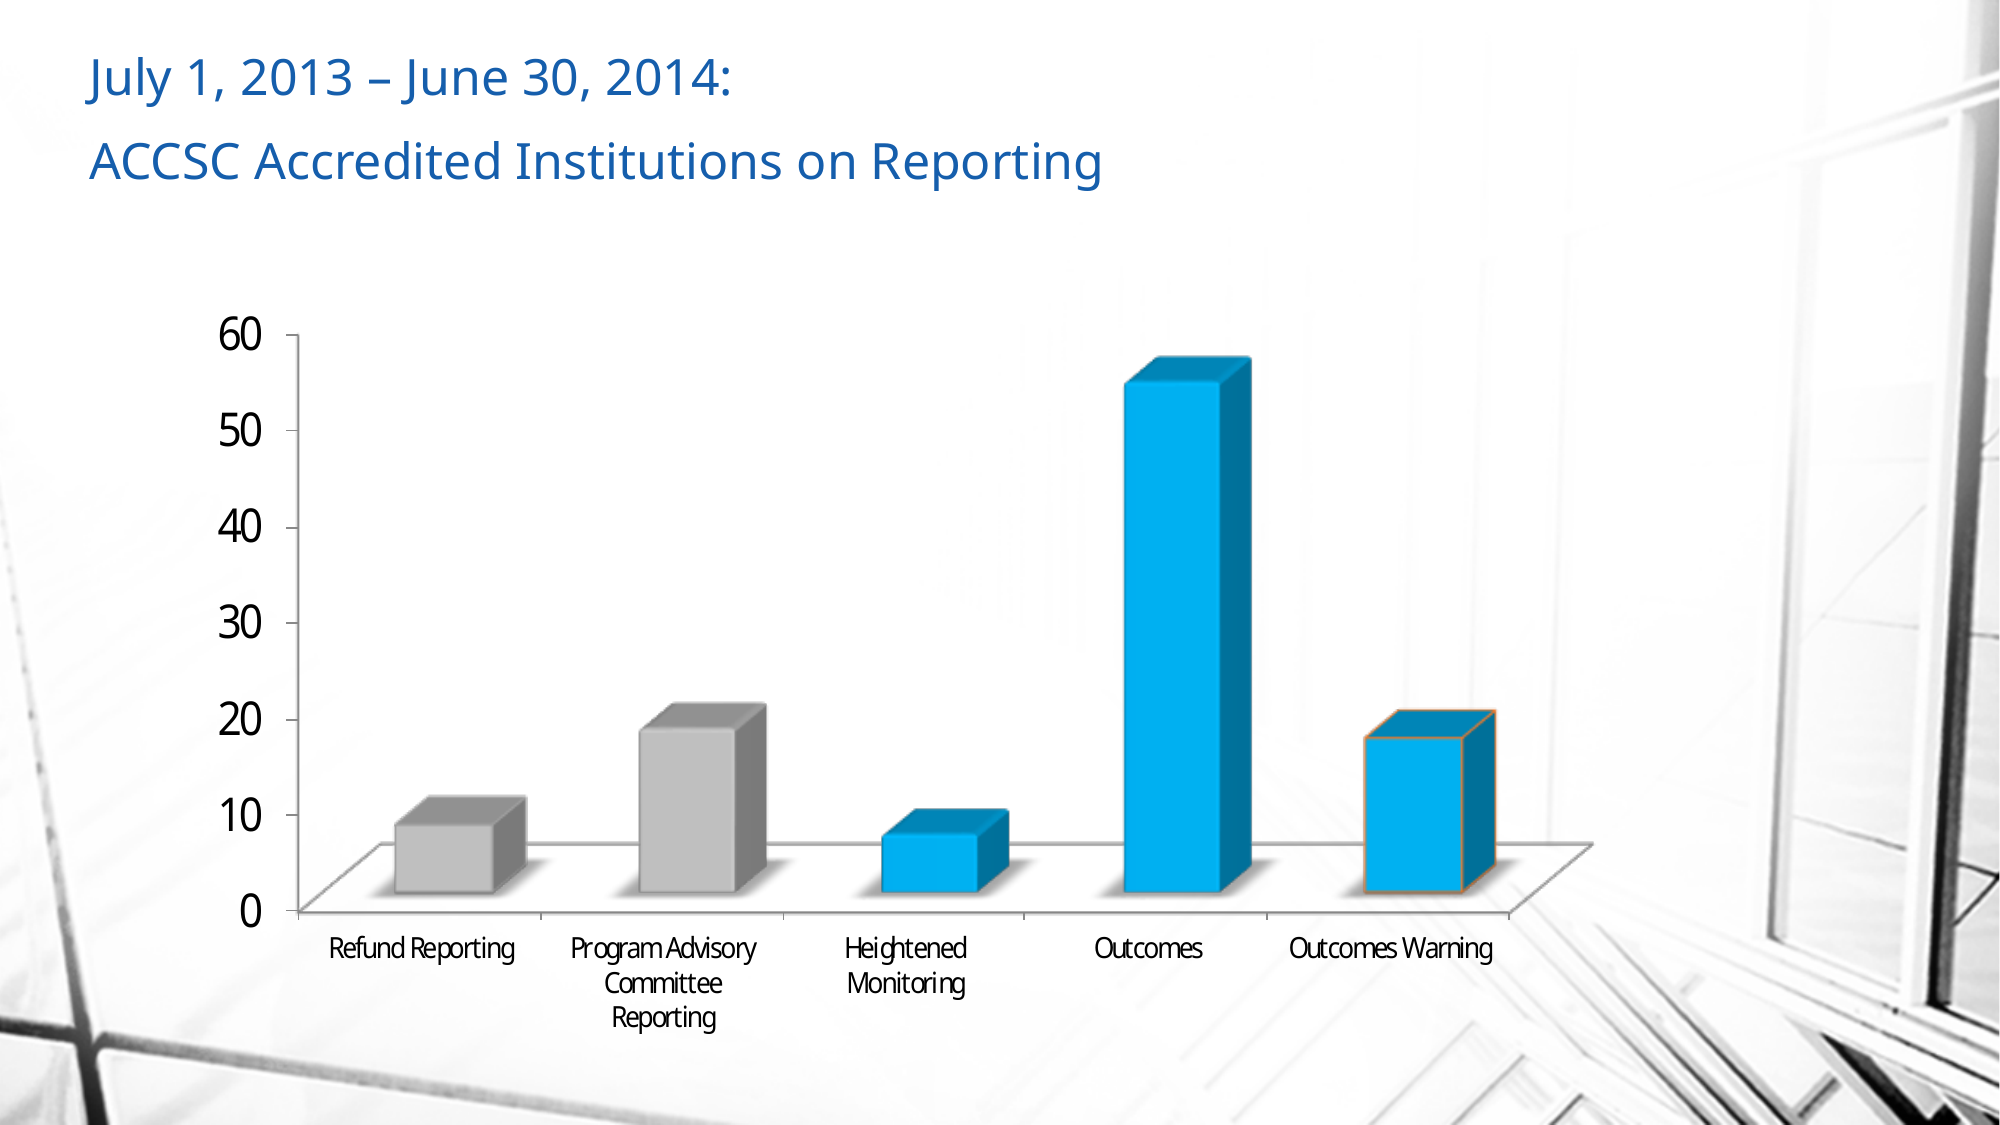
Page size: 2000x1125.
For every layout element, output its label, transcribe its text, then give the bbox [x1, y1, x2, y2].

text_box July 1, 2013 – June 30, 2014: ACCSC Accredited Institutions on Reporting [74, 37, 1293, 198]
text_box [49, 204, 1675, 1125]
picture [0, 0, 2000, 1125]
